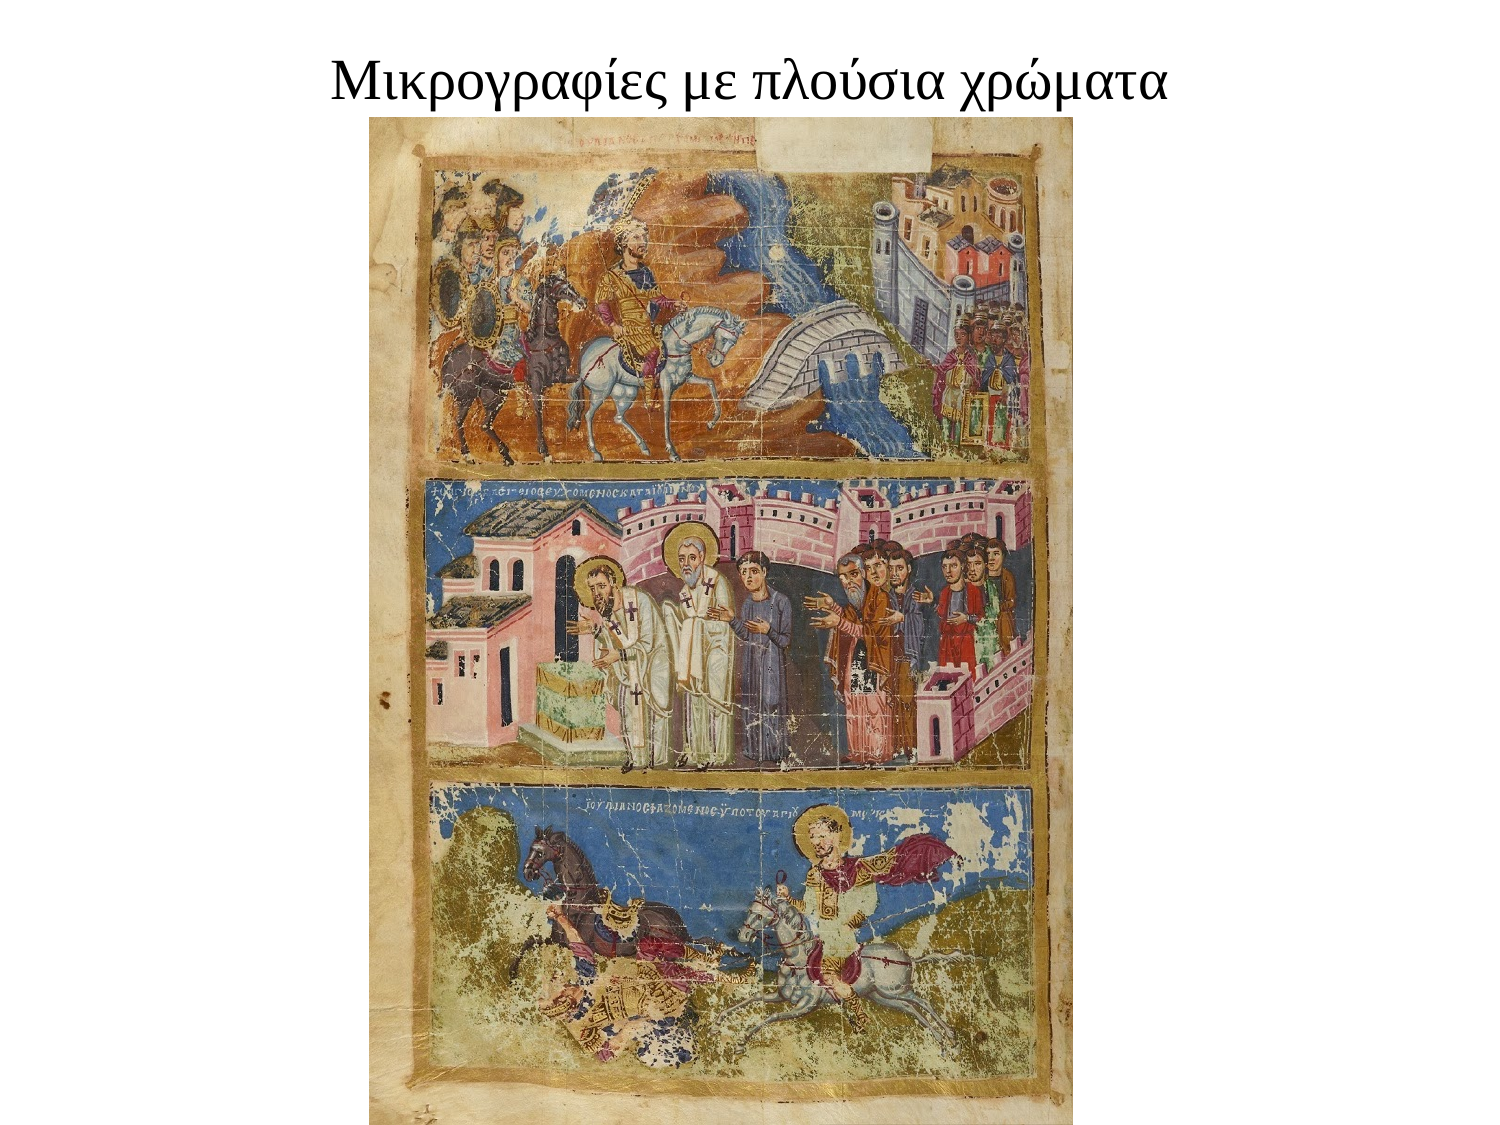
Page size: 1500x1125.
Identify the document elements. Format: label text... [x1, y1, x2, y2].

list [369, 116, 1074, 1125]
title Μικρογραφίες με πλούσια χρώματα [0, 0, 1500, 153]
